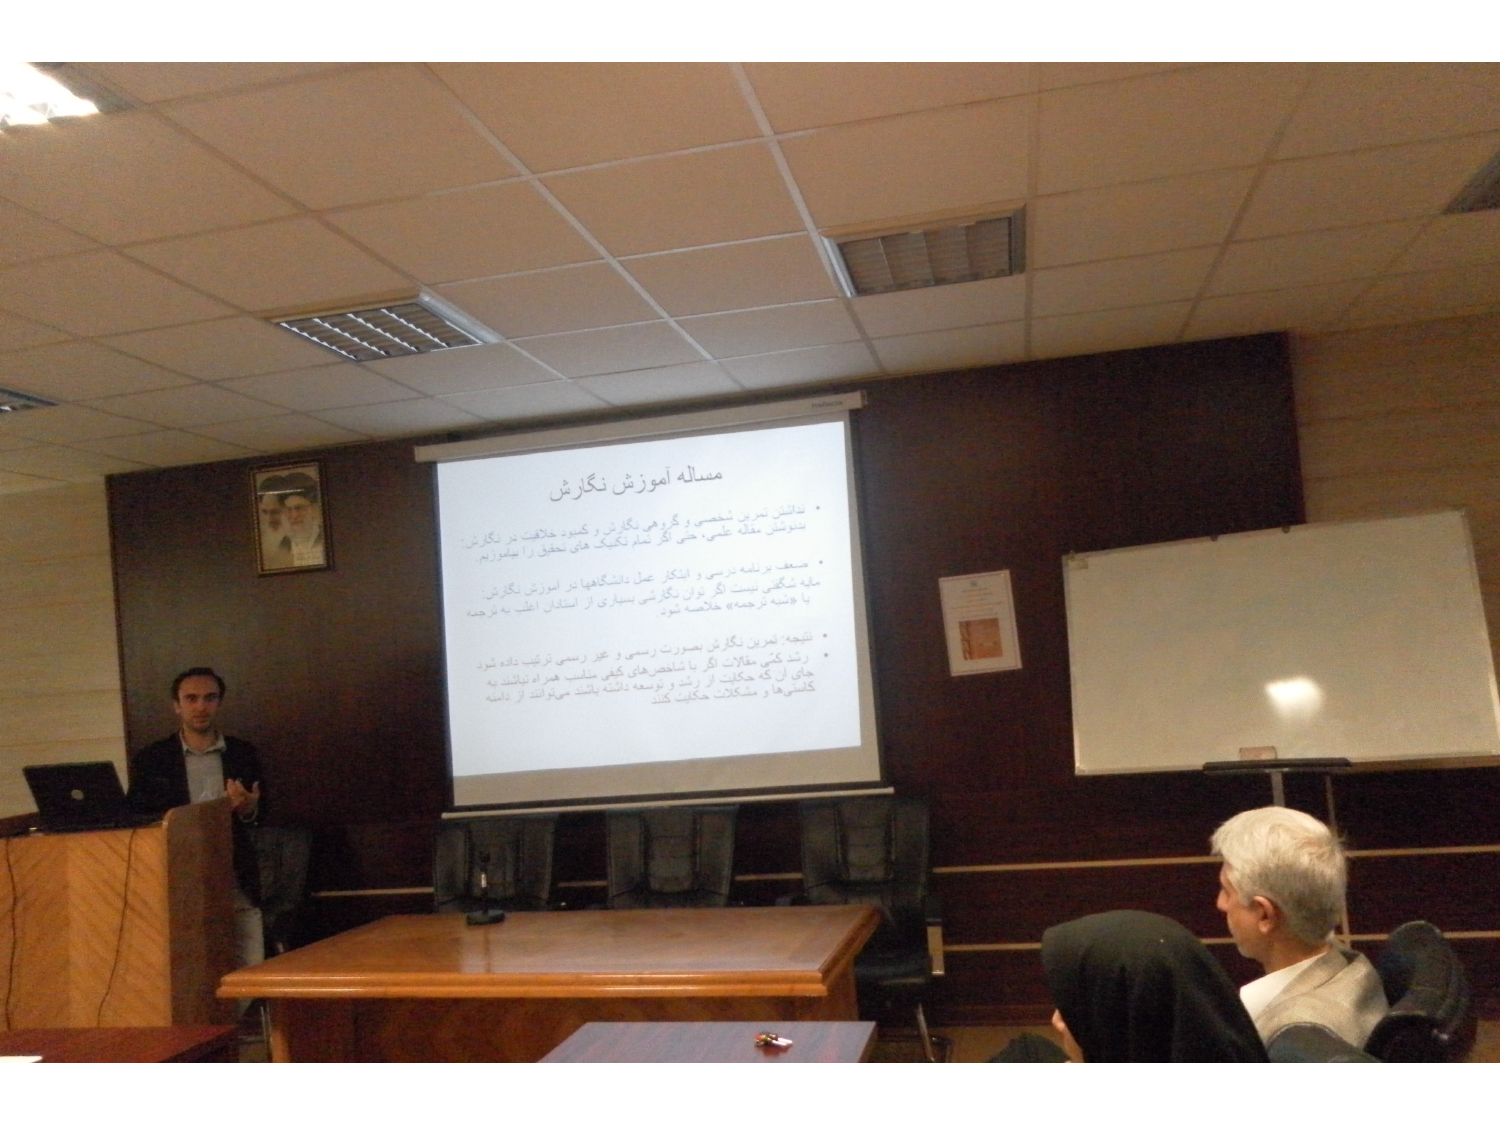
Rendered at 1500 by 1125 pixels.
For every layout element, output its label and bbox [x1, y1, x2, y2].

picture [0, 62, 1500, 1063]
